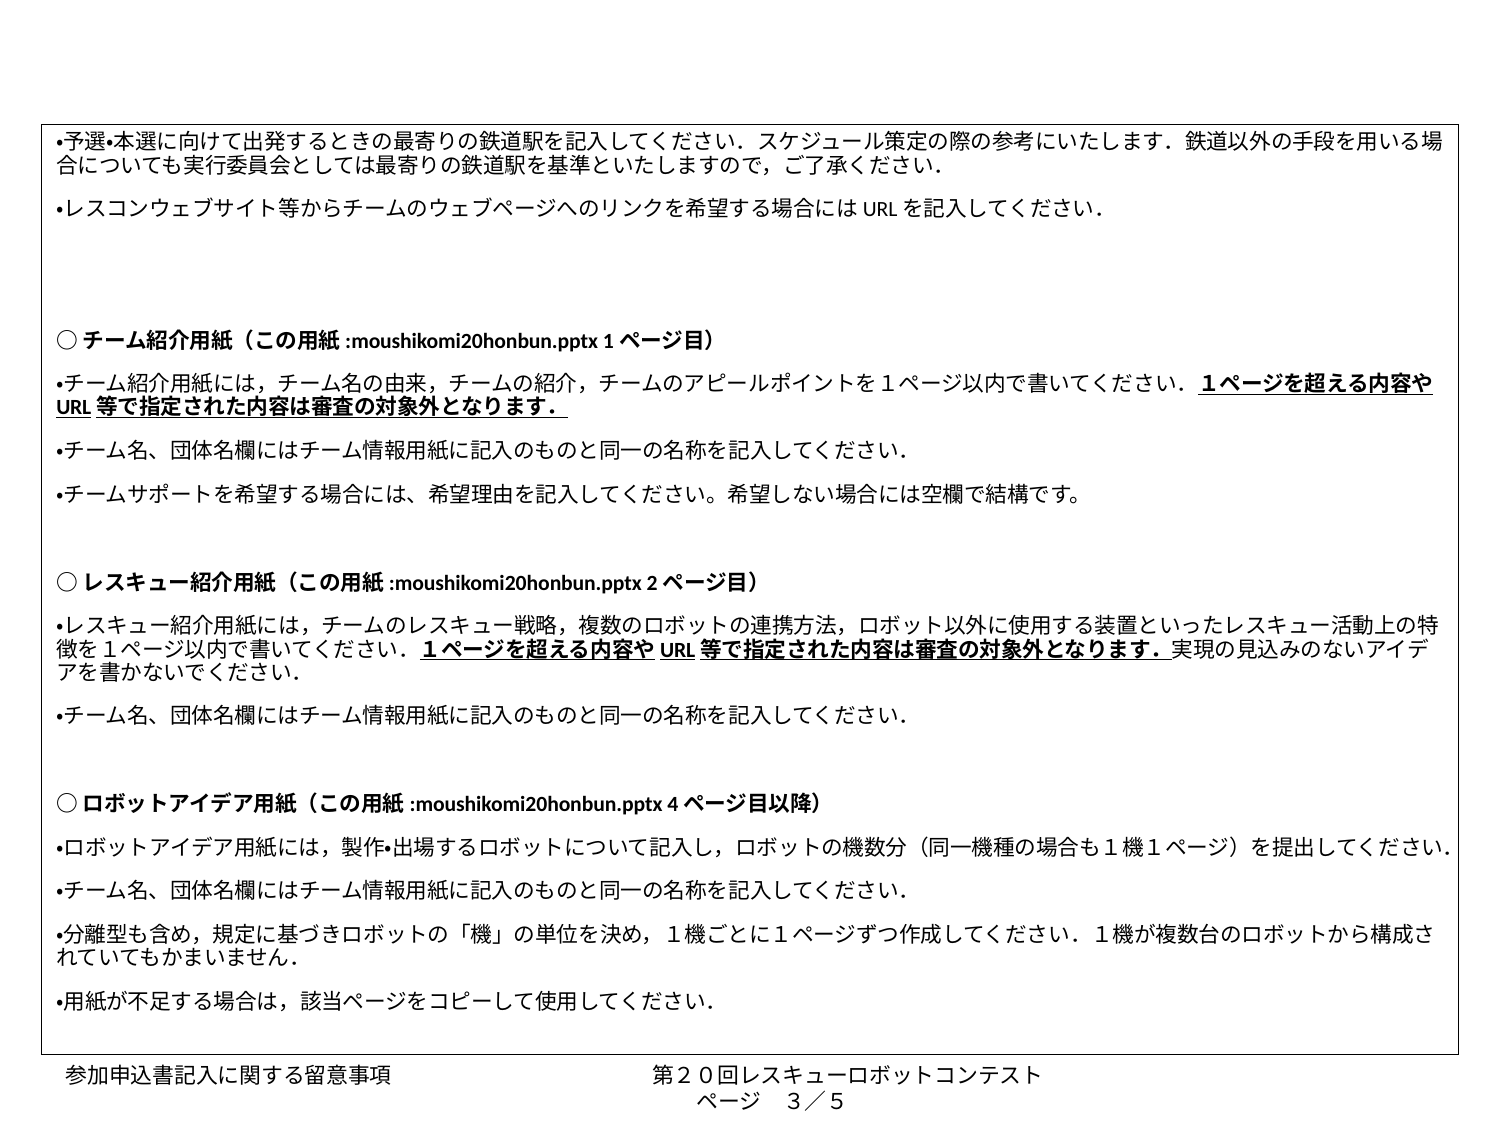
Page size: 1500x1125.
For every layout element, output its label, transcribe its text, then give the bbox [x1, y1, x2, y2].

text_box 参加申込書記入に関する留意事項 第２０回レスキューロボットコンテスト ページ ３／５ [42, 1054, 1460, 1122]
list ・予選・本選に向けて出発するときの最寄りの鉄道駅を記入してください．スケジュール策定の際の参考にいたします．鉄道以外の手段を用いる場合についても実行委員会としては最寄りの鉄道駅を基準といたしますので，ご了承ください． ・レスコンウェブサイト等からチームのウェブページへのリンクを希望する場合にはURLを記入してください． ○チーム紹介用紙（この用紙:moushikomi20honbun.pptx 1ページ目） ・チーム紹介用紙には，チーム名の由来，チームの紹介，チームのアピールポイントを１ページ以内で書いてください．１ページを超える内容やURL等で指定された内容は審査の対象外となります． ・チーム名、団体名欄にはチーム情報用紙に記入のものと同一の名称を記入してください． ・チームサポートを希望する場合には、希望理由を記入してください。希望しない場合には空欄で結構です。 ○レスキュー紹介用紙（この用紙:moushikomi20honbun.pptx 2ページ目） ・レスキュー紹介用紙には，チームのレスキュー戦略，複数のロボットの連携方法，ロボット以外に使用する装置といったレスキュー活動上の特徴を１ページ以内で書いてください．１ページを超える内容やURL等で指定された内容は審査の対象外となります．実現の見込みのないアイデアを書かないでください． ・チーム名、団体名欄にはチーム情報用紙に記入のものと同一の名称を記入してください． ○ロボットアイデア用紙（この用紙:moushikomi20honbun.pptx 4ページ目以降） ・ロボットアイデア用紙には，製作・出場するロボットについて記入し，ロボットの機数分（同一機種の場合も１機１ページ）を提出してください． ・チーム名、団体名欄にはチーム情報用紙に記入のものと同一の名称を記入してください． ・分離型も含め，規定に基づきロボットの「機」の単位を決め，１機ごとに１ページずつ作成してください．１機が複数台のロボットから構成されていてもかまいません． ・用紙が不足する場合は，該当ページをコピーして使用してください． [41, 124, 1459, 1055]
